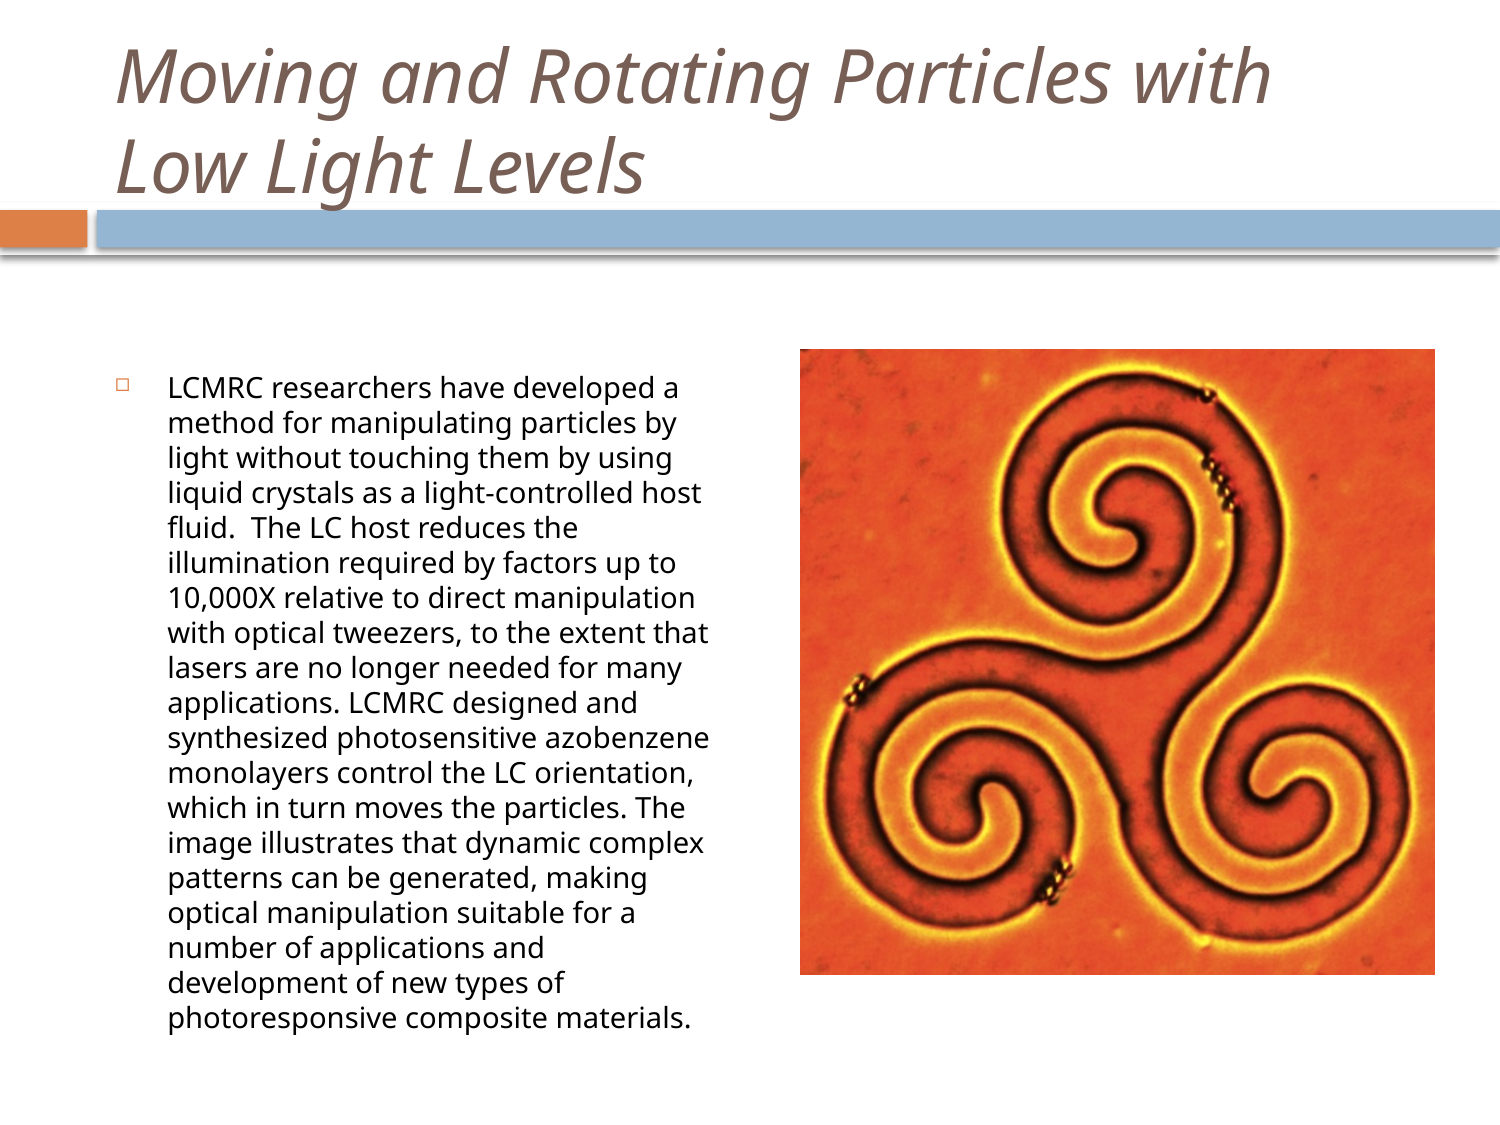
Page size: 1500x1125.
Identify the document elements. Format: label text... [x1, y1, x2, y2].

text_box [0, 0, 1500, 75]
picture [799, 349, 1435, 976]
list LCMRC researchers have developed a method for manipulating particles by light without touching them by using liquid crystals as a light-controlled host fluid. The LC host reduces the illumination required by factors up to 10,000X relative to direct manipulation with optical tweezers, to the extent that lasers are no longer needed for many applications. LCMRC designed and synthesized photosensitive azobenzene monolayers control the LC orientation, which in turn moves the particles. The image illustrates that dynamic complex patterns can be generated, making optical manipulation suitable for a number of applications and development of new types of photoresponsive composite materials. [99, 362, 738, 1050]
title Moving and Rotating Particles with Low Light Levels [99, 75, 1438, 200]
